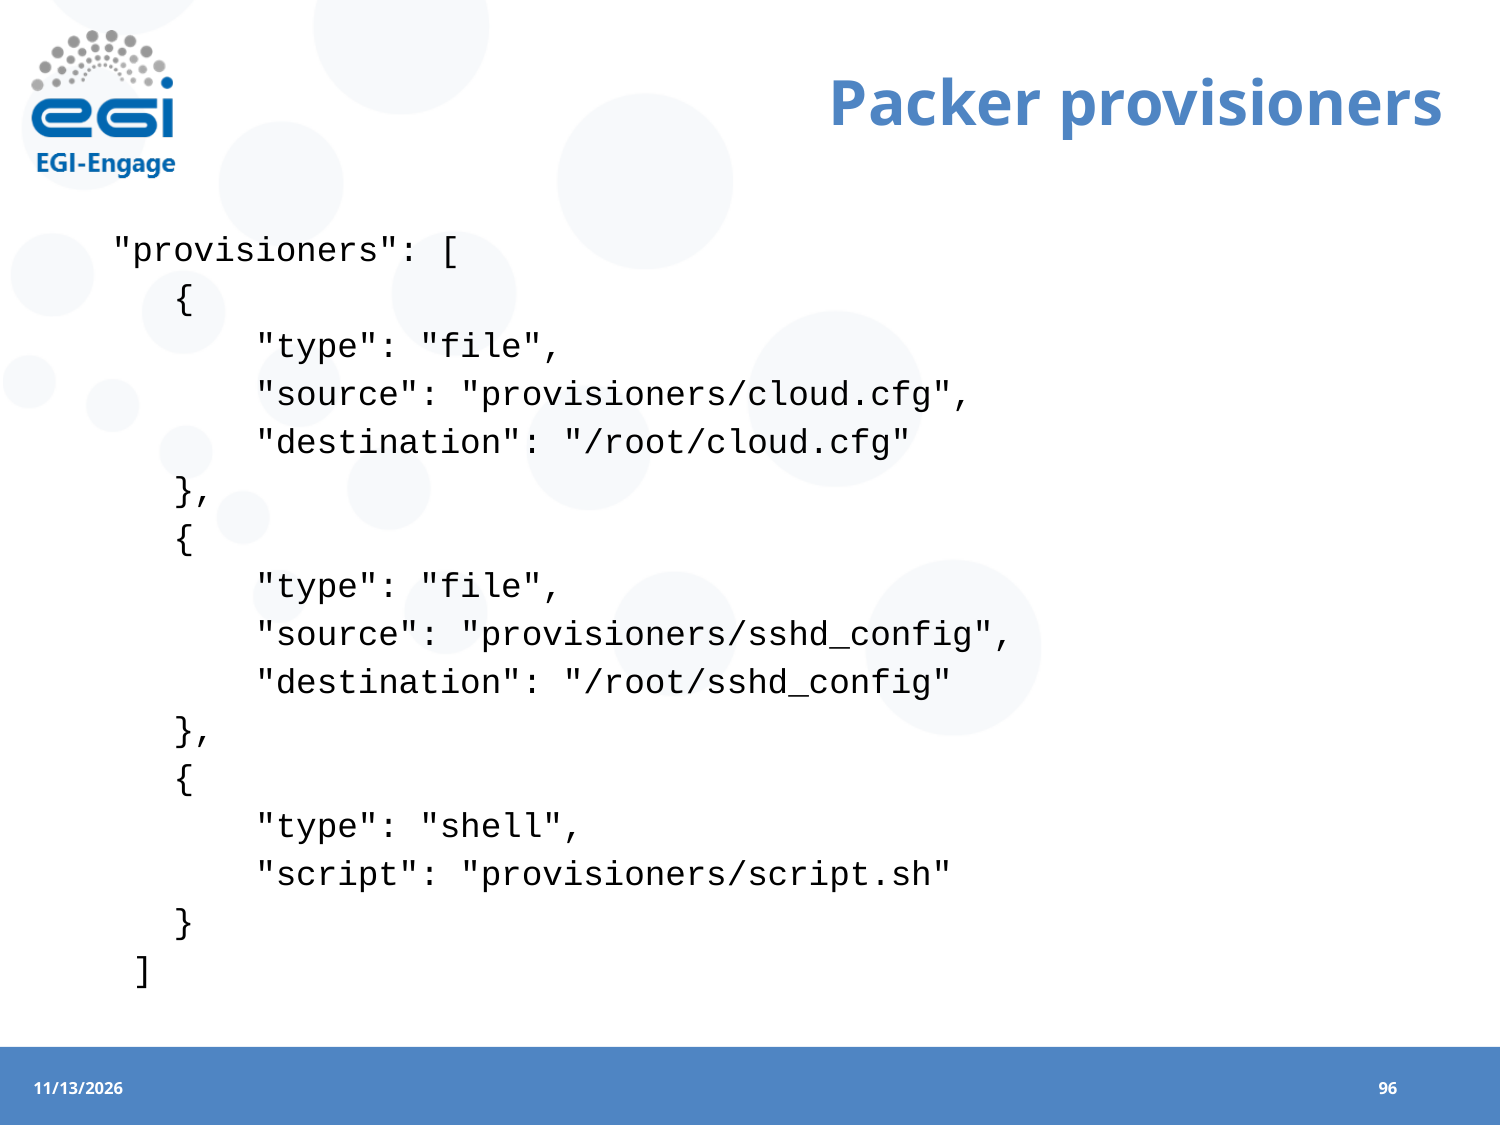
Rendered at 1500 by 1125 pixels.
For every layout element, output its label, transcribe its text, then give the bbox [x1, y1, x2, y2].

title Packer provisioners [253, 30, 1459, 171]
list "provisioners": [ { "type": "file", "source": "provisioners/cloud.cfg", "destination": "/root/cloud.cfg" }, { "type": "file", "source": "provisioners/sshd_config", "destination": "/root/sshd_config" }, { "type": "shell", "script": "provisioners/script.sh" } ] [76, 220, 1459, 1005]
picture [3, 0, 1076, 772]
